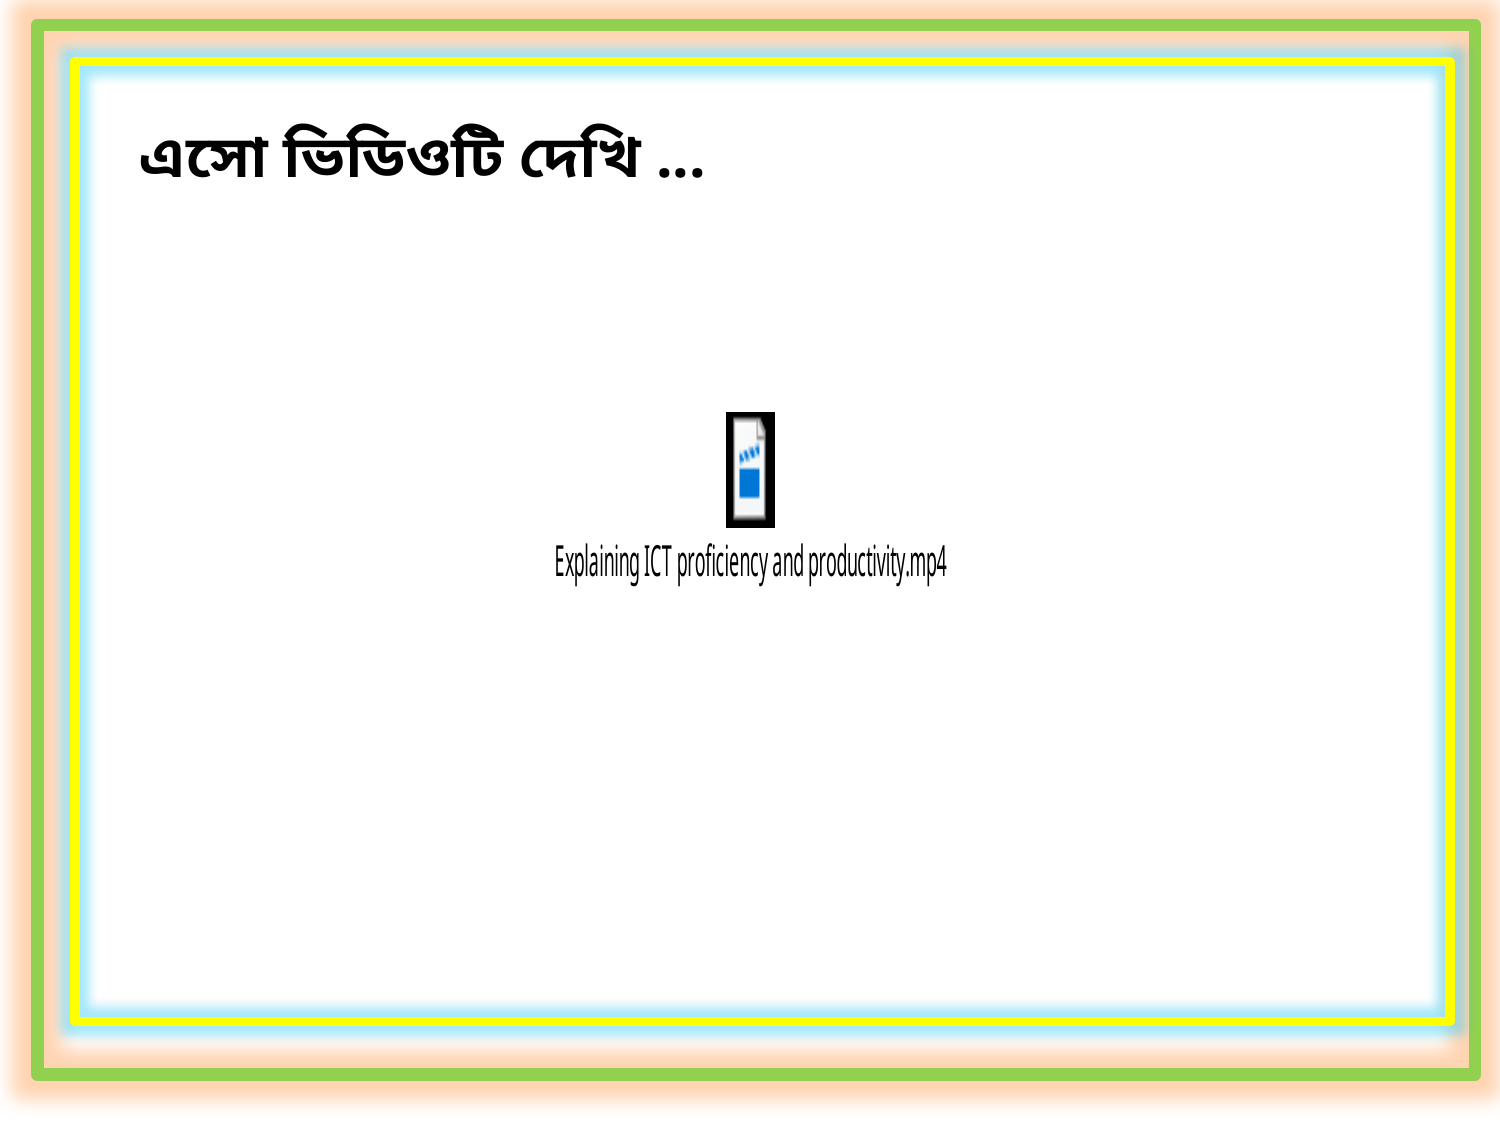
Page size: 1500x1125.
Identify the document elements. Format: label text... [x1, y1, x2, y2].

text_box [75, 61, 1450, 1022]
text_box এসো ভিডিওটি দেখি ... [125, 111, 763, 197]
text_box [37, 24, 1475, 1075]
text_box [513, 412, 987, 603]
